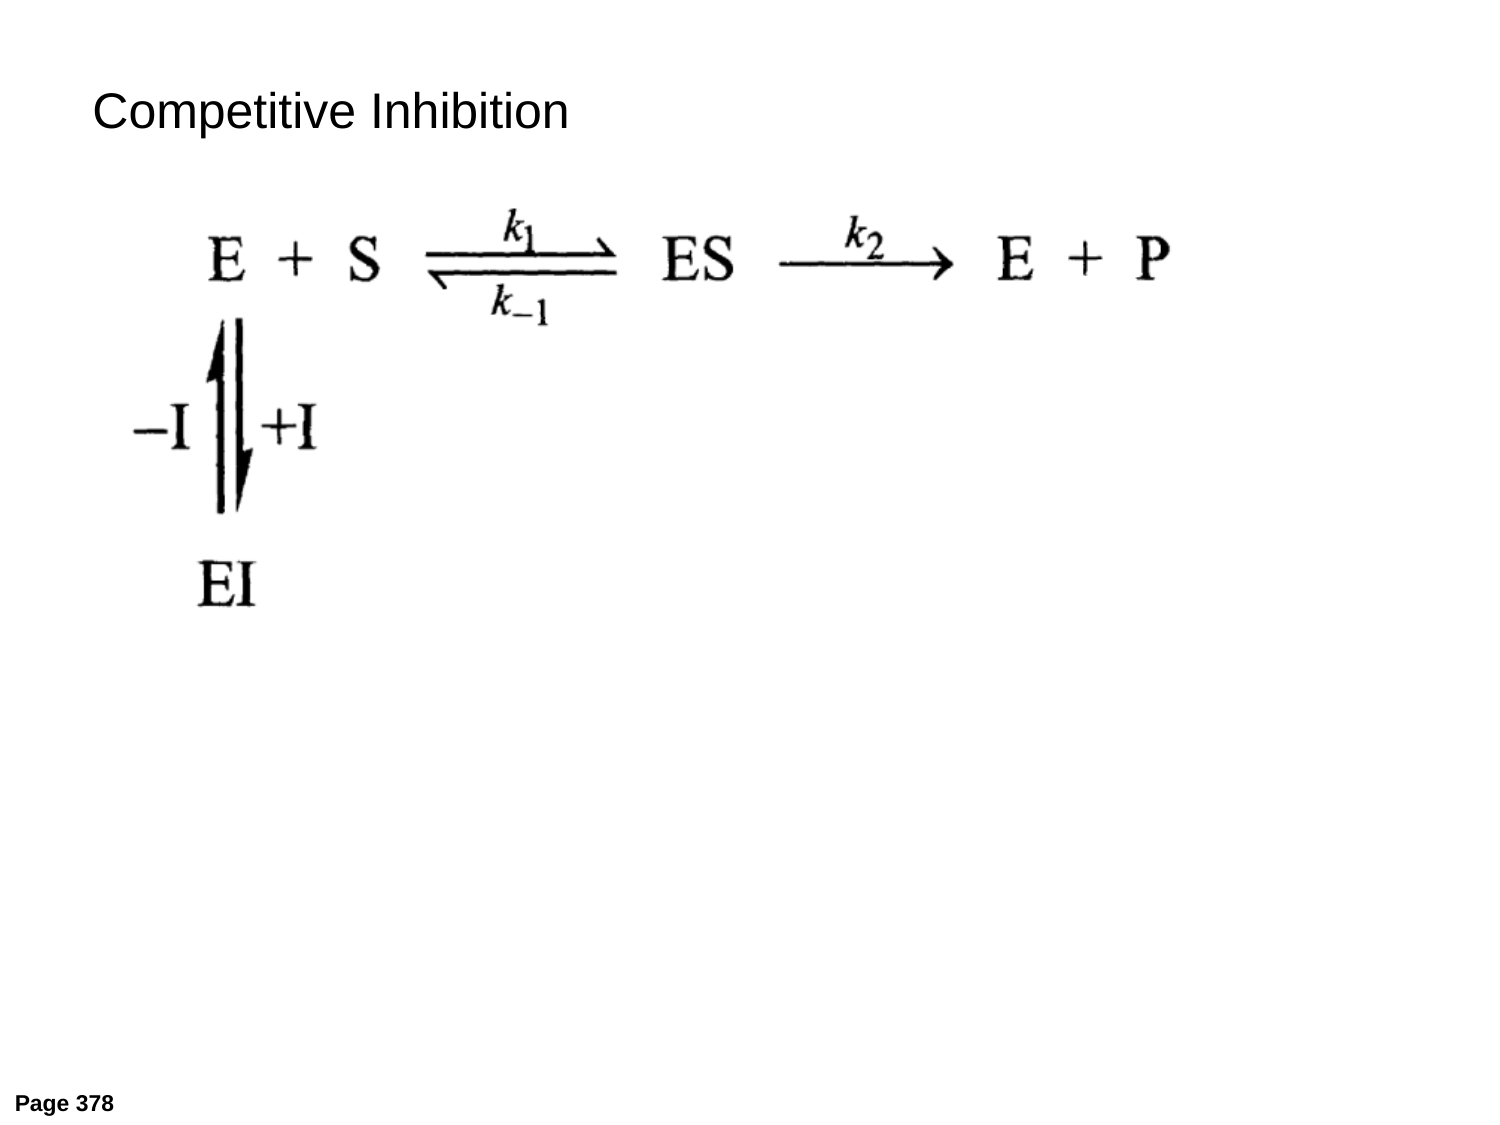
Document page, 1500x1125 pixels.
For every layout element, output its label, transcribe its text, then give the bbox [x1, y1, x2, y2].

text_box Competitive Inhibition [77, 70, 586, 146]
text_box Page 378 [0, 1081, 1500, 1124]
picture [0, 149, 1237, 663]
